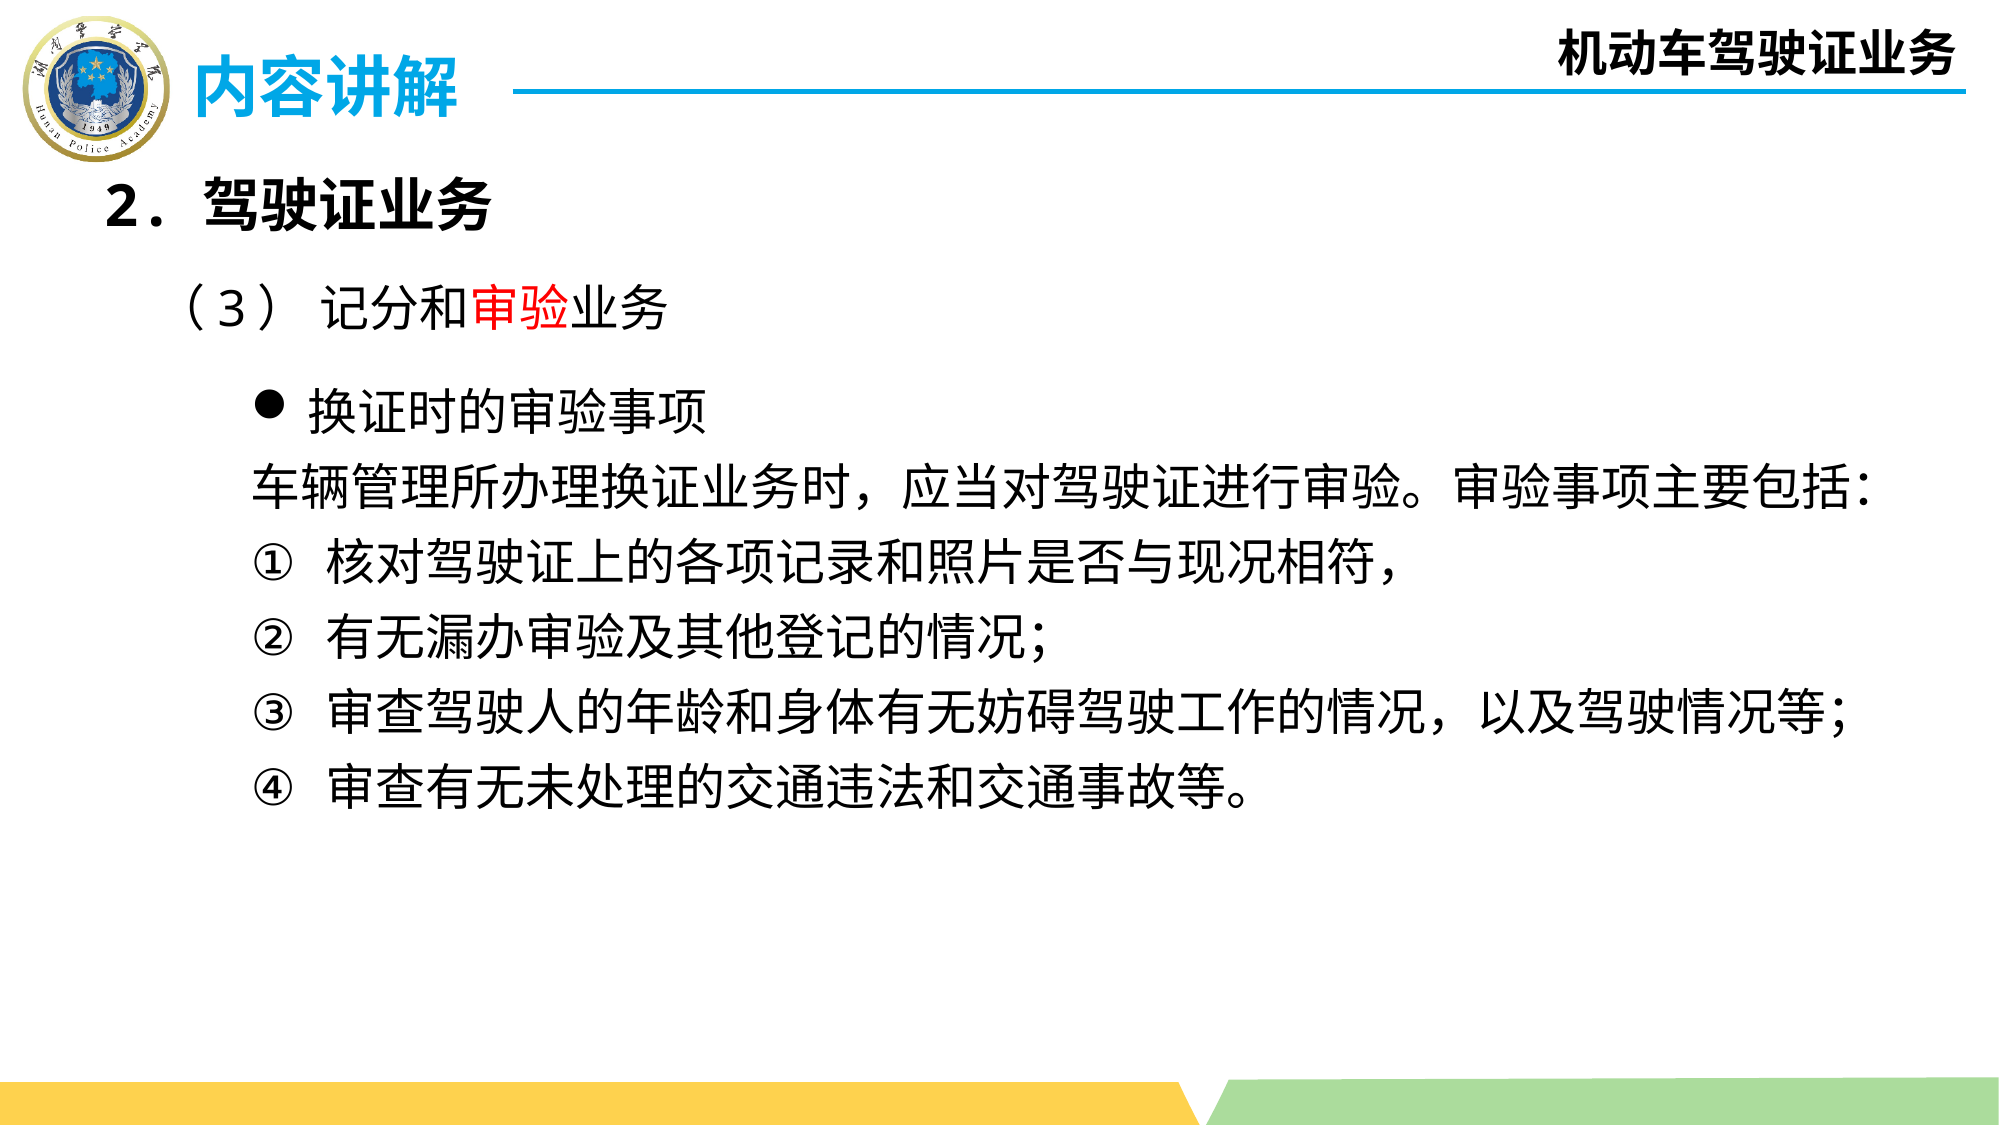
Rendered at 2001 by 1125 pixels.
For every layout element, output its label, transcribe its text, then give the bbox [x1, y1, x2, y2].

text_box 换证时的审验事项 车辆管理所办理换证业务时，应当对驾驶证进行审验。审验事项主要包括： 核对驾驶证上的各项记录和照片是否与现况相符， 有无漏办审验及其他登记的情况； 审查驾驶人的年龄和身体有无妨碍驾驶工作的情况，以及驾驶情况等； 审查有无未处理的交通违法和交通事故等。 [235, 372, 1925, 823]
text_box 内容讲解 [177, 37, 475, 132]
text_box （3） 记分和审验业务 [140, 253, 1860, 344]
text_box 2. 驾驶证业务 [54, 162, 677, 254]
text_box 机动车驾驶证业务 [1542, 13, 2000, 89]
picture [8, 16, 185, 168]
